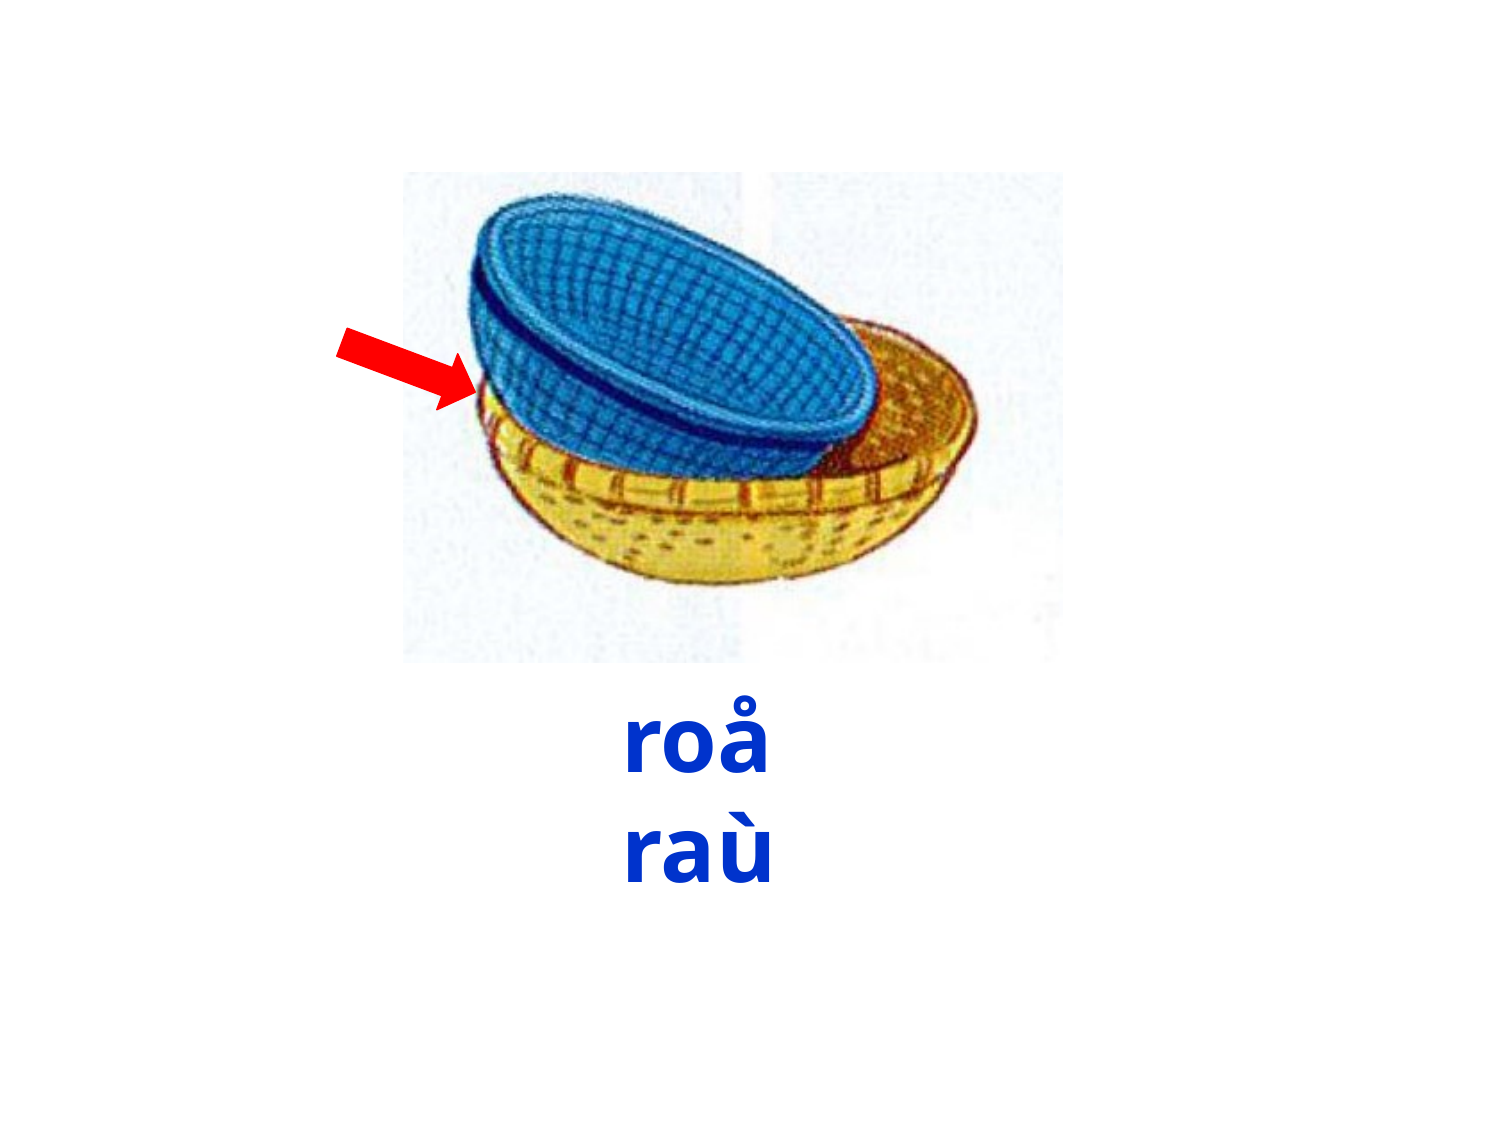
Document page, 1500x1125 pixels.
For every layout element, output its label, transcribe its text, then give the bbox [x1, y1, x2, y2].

text_box [336, 328, 398, 380]
text_box roå raù [606, 673, 894, 909]
picture [403, 172, 1063, 663]
